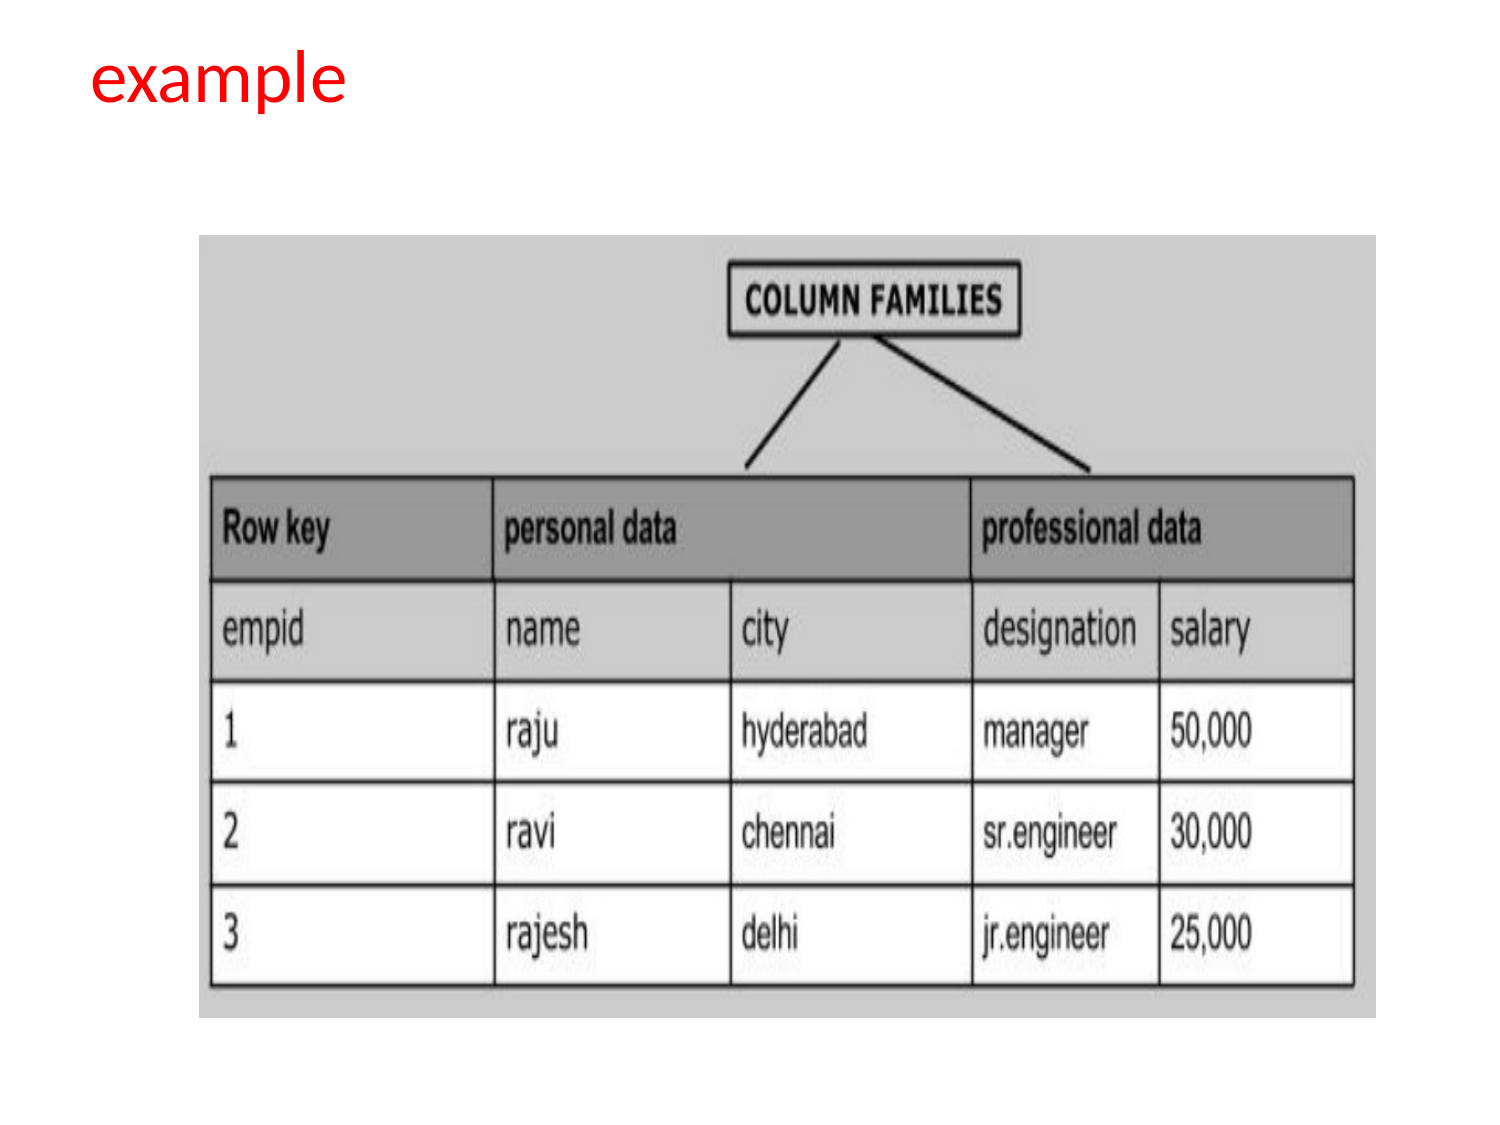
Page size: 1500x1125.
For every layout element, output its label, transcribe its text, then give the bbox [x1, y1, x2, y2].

title example [75, 21, 1425, 125]
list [198, 235, 1377, 1018]
